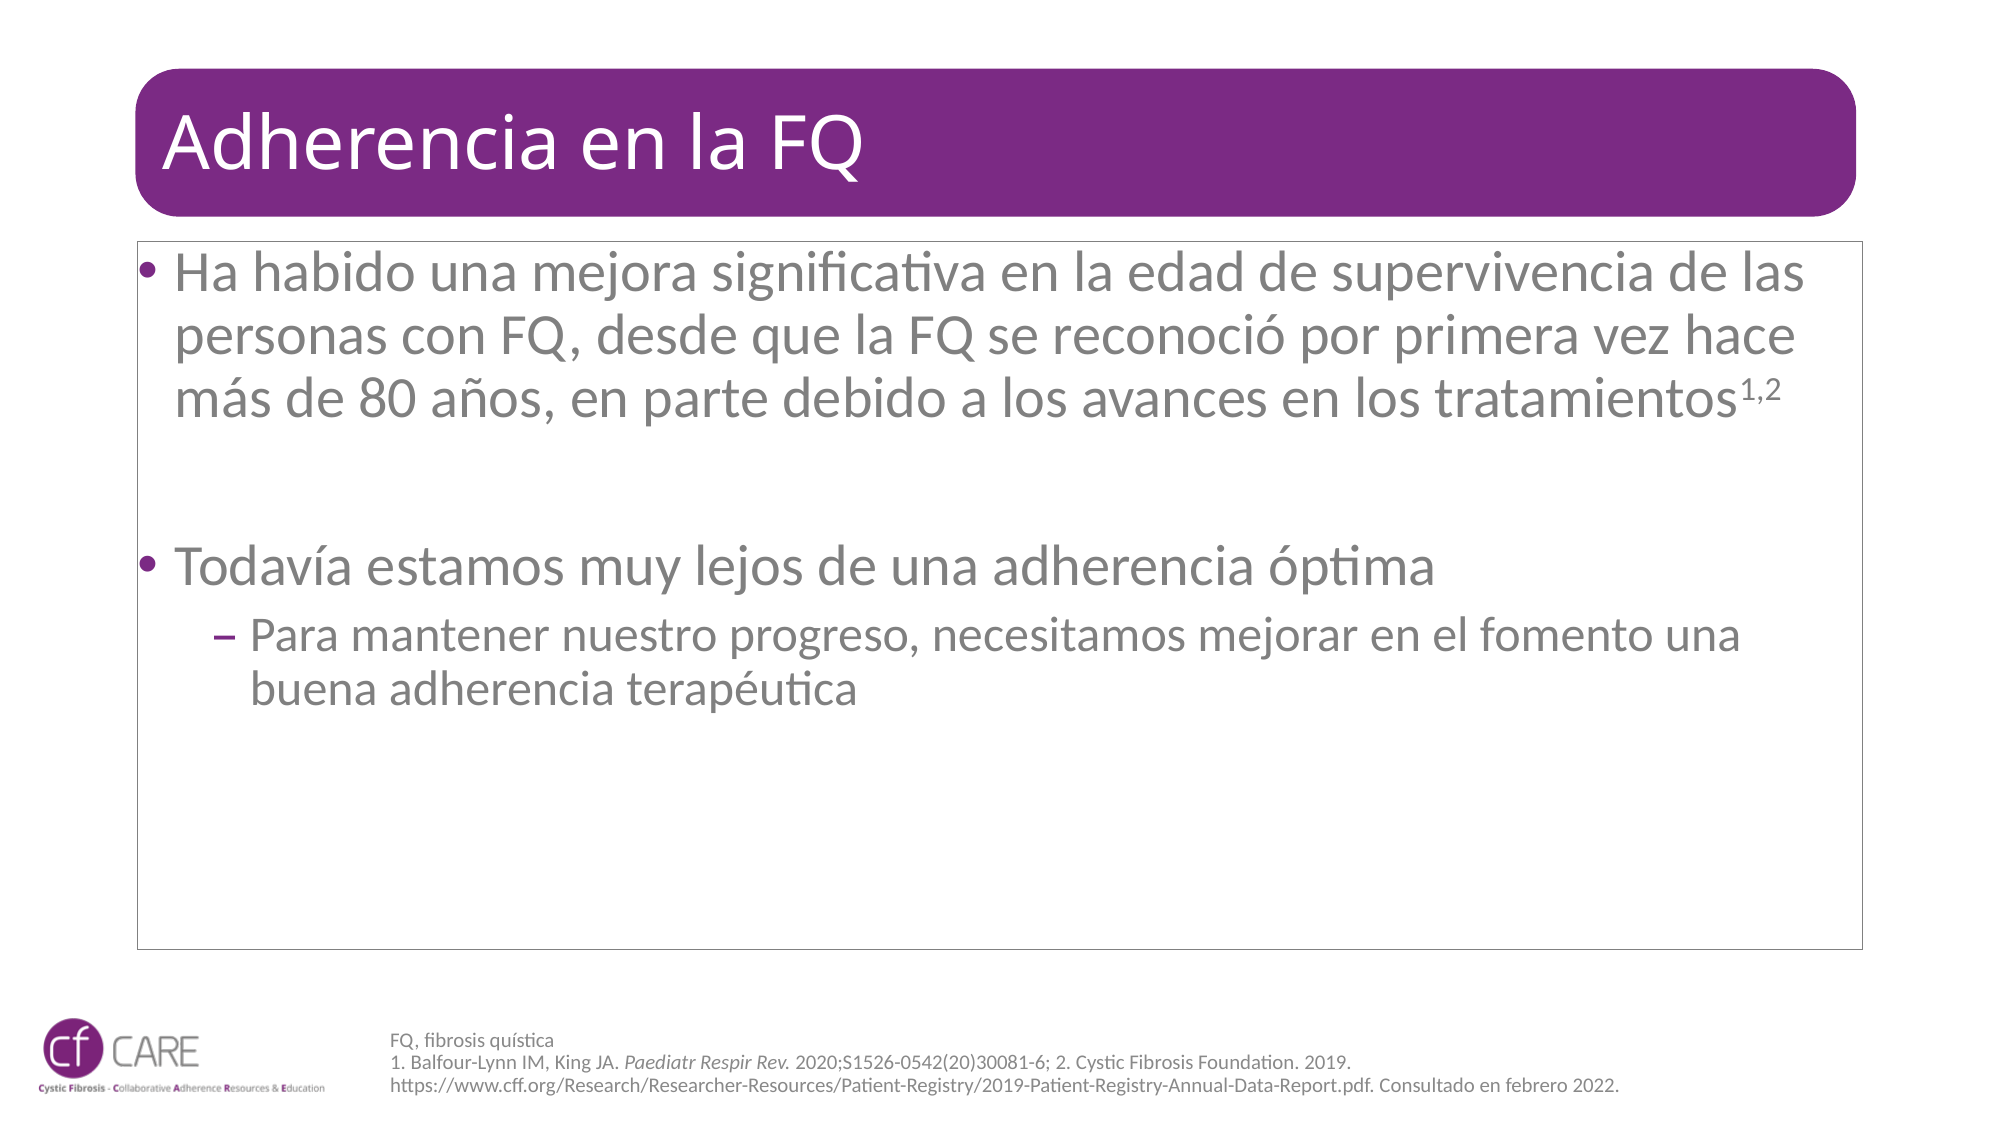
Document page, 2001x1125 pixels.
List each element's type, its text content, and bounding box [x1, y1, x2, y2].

picture [33, 1013, 332, 1100]
list Ha habido una mejora significativa en la edad de supervivencia de las personas con FQ, desde que la FQ se reconoció por primera vez hace más de 80 años, en parte debido a los avances en los tratamientos1,2 Todavía estamos muy lejos de una adherencia óptima Para mantener nuestro progreso, necesitamos mejorar en el fomento una buena adherencia terapéutica [137, 241, 1863, 950]
title Adherencia en la FQ [162, 93, 1840, 203]
list FQ, fibrosis quística 1. Balfour-Lynn IM, King JA. Paediatr Respir Rev. 2020;S1526-0542(20)30081-6; 2. Cystic Fibrosis Foundation. 2019. https://www.cff.org/Research/Researcher-Resources/Patient-Registry/2019-Patient-Registry-Annual-Data-Report.pdf. Consultado en febrero 2022. [390, 968, 1863, 1097]
